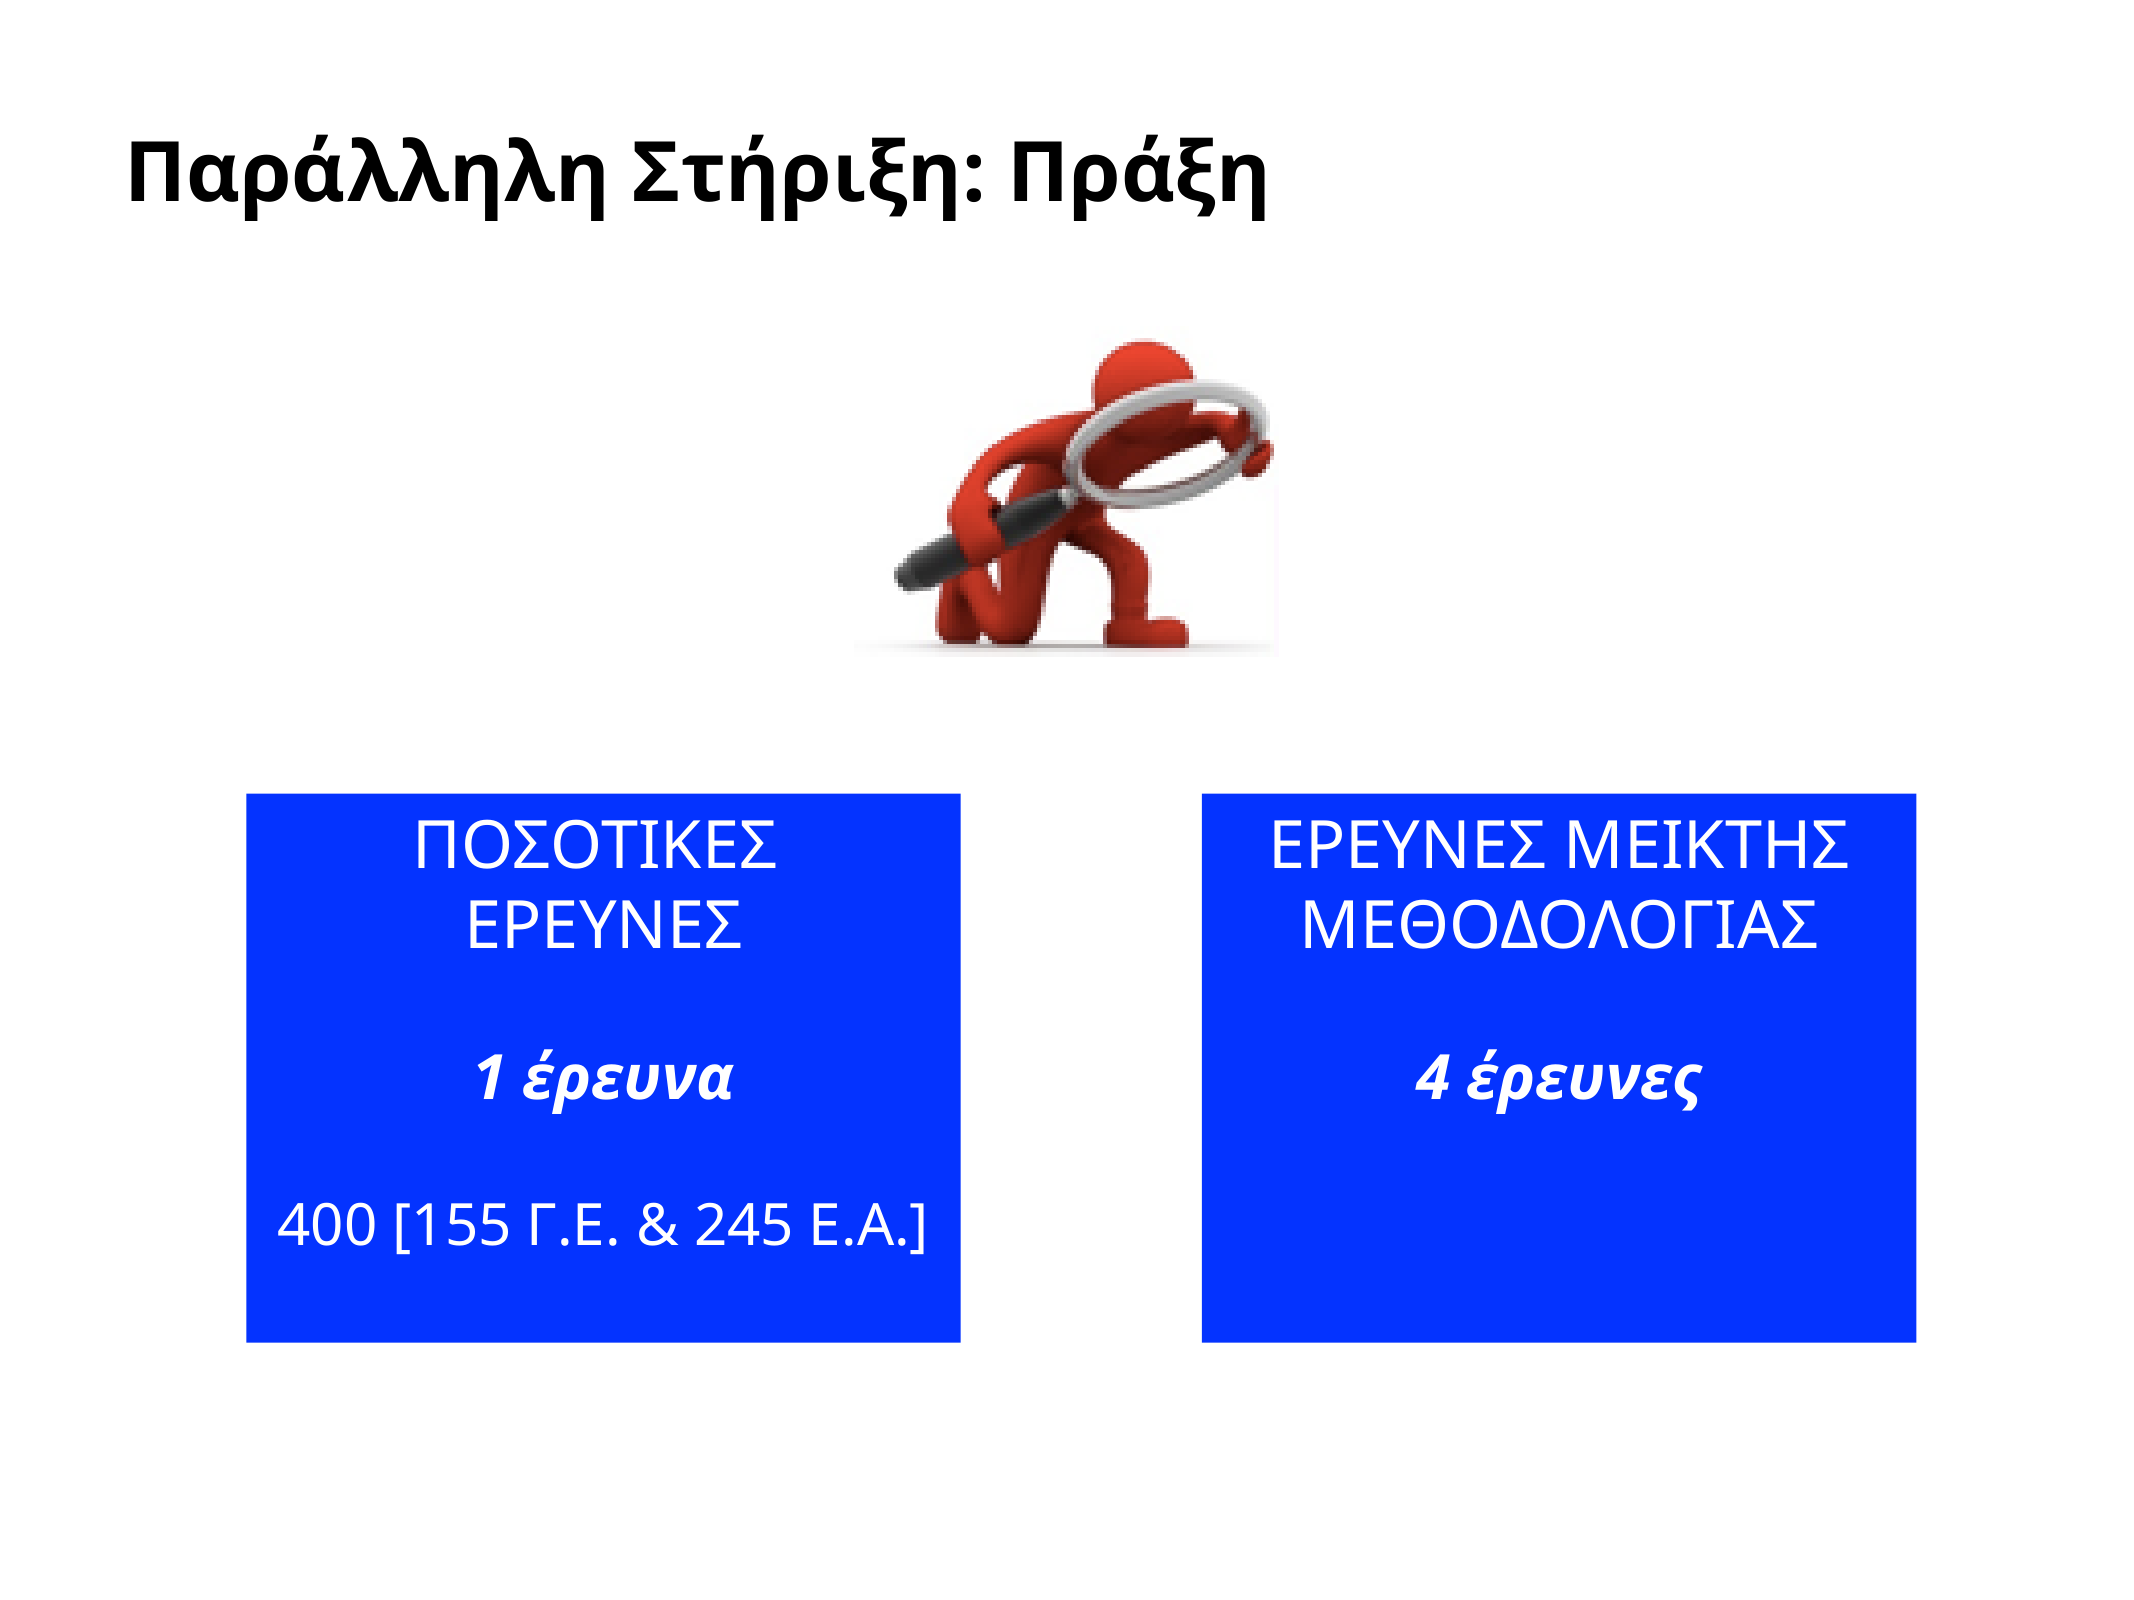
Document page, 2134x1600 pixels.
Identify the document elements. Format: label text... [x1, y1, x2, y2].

text_box Παράλληλη Στήριξη: Πράξη [116, 110, 1656, 227]
text_box ΕΡΕΥΝΕΣ ΜΕΙΚΤΗΣ ΜΕΘΟΔΟΛΟΓΙΑΣ 4 έρευνες [1201, 793, 1917, 1343]
text_box ΠΟΣΟΤΙΚΕΣ ΕΡΕΥΝΕΣ 1 έρευνα 400 [155 Γ.Ε. & 245 Ε.Α.] [246, 793, 961, 1343]
picture [854, 326, 1279, 658]
